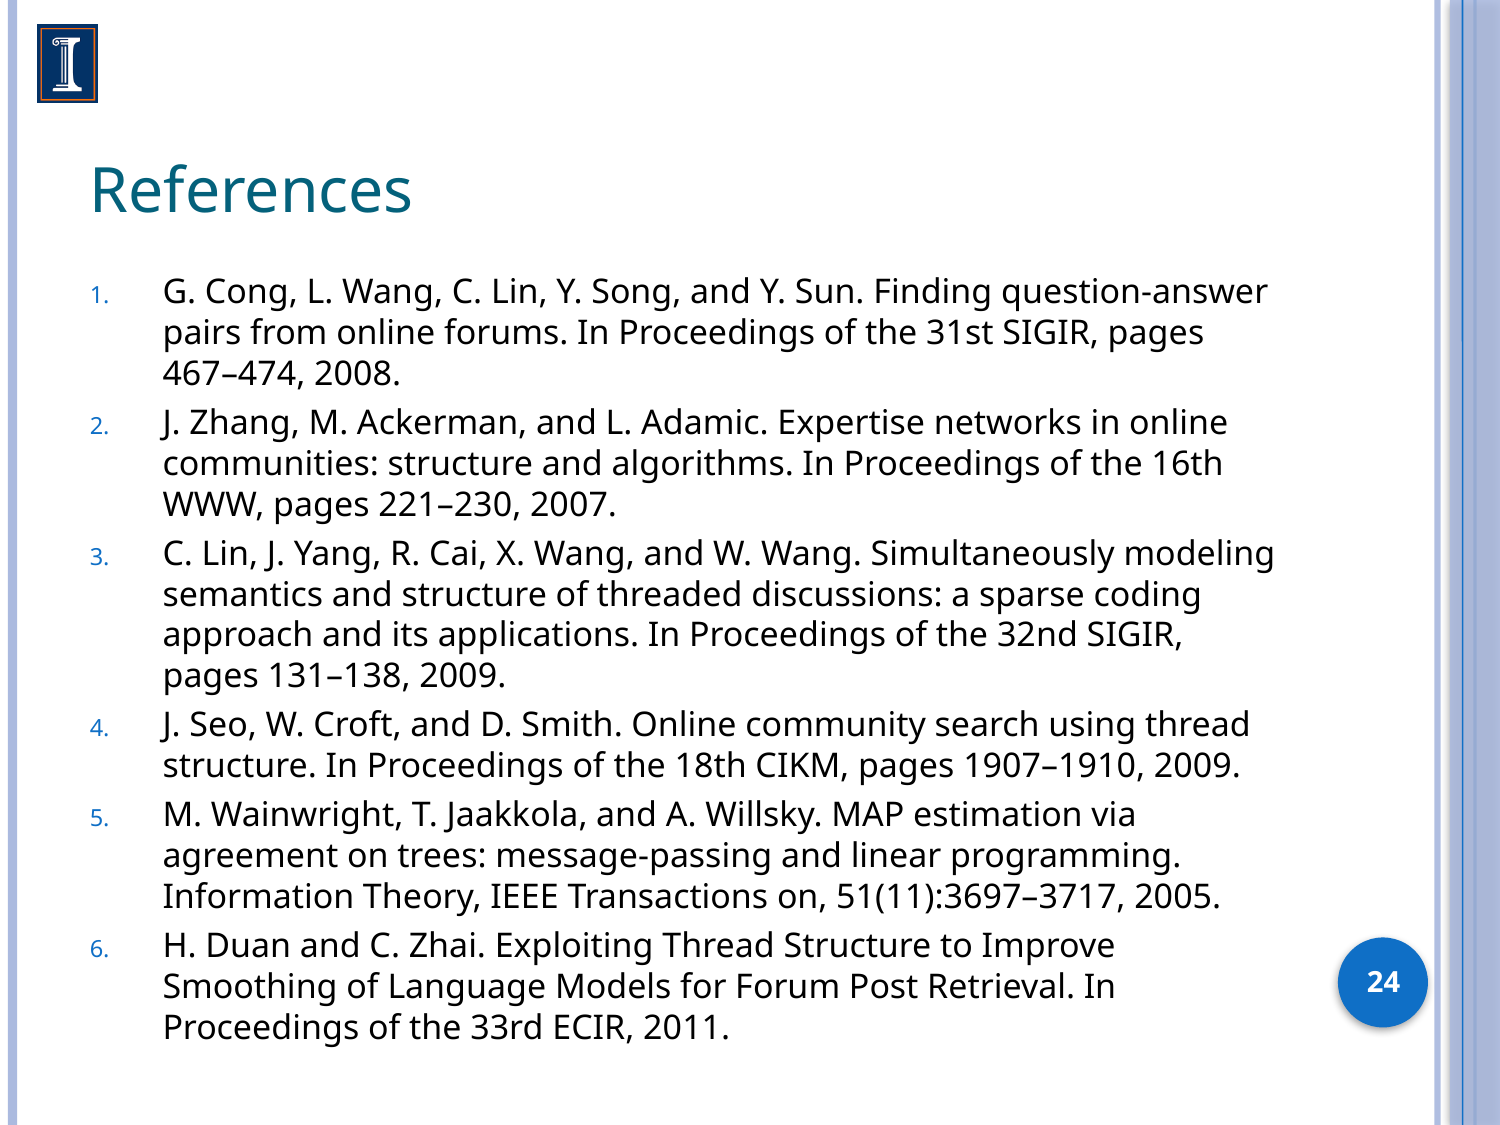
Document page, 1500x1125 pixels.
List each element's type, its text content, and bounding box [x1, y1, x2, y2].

picture [37, 24, 98, 103]
title References [75, 45, 1300, 233]
slide_number 24 [1333, 940, 1434, 1027]
list G. Cong, L. Wang, C. Lin, Y. Song, and Y. Sun. Finding question-answer pairs from online forums. In Proceedings of the 31st SIGIR, pages 467–474, 2008. J. Zhang, M. Ackerman, and L. Adamic. Expertise networks in online communities: structure and algorithms. In Proceedings of the 16th WWW, pages 221–230, 2007. C. Lin, J. Yang, R. Cai, X. Wang, and W. Wang. Simultaneously modeling semantics and structure of threaded discussions: a sparse coding approach and its applications. In Proceedings of the 32nd SIGIR, pages 131–138, 2009. J. Seo, W. Croft, and D. Smith. Online community search using thread structure. In Proceedings of the 18th CIKM, pages 1907–1910, 2009. M. Wainwright, T. Jaakkola, and A. Willsky. MAP estimation via agreement on trees: message-passing and linear programming. Information Theory, IEEE Transactions on, 51(11):3697–3717, 2005. H. Duan and C. Zhai. Exploiting Thread Structure to Improve Smoothing of Language Models for Forum Post Retrieval. In Proceedings of the 33rd ECIR, 2011. [75, 262, 1300, 1062]
